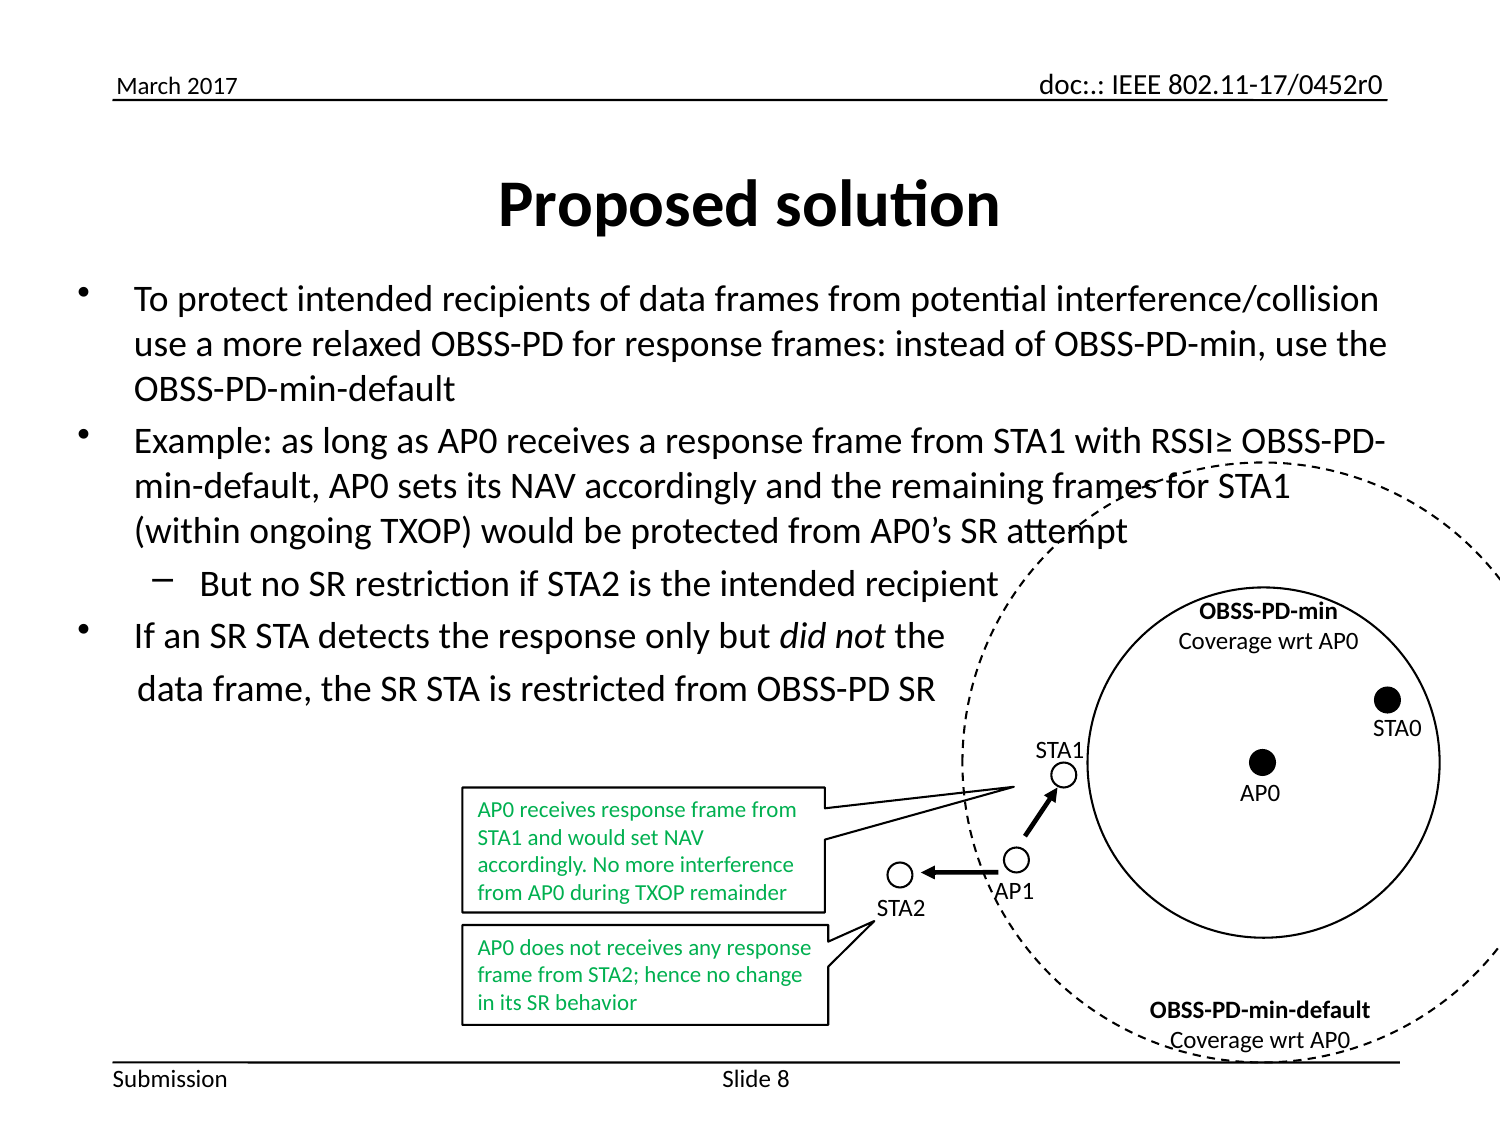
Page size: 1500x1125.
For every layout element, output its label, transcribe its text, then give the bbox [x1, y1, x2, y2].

slide_number Slide 8 [712, 1072, 800, 1093]
title Proposed solution [112, 112, 1388, 265]
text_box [462, 462, 1500, 1063]
list To protect intended recipients of data frames from potential interference/collision use a more relaxed OBSS-PD for response frames: instead of OBSS-PD-min, use the OBSS-PD-min-default Example: as long as AP0 receives a response frame from STA1 with RSSI≥ OBSS-PD-min-default, AP0 sets its NAV accordingly and the remaining frames for STA1 (within ongoing TXOP) would be protected from AP0’s SR attempt But no SR restriction if STA2 is the intended recipient If an SR STA detects the response only but did not the data frame, the SR STA is restricted from OBSS-PD SR [62, 265, 1413, 739]
